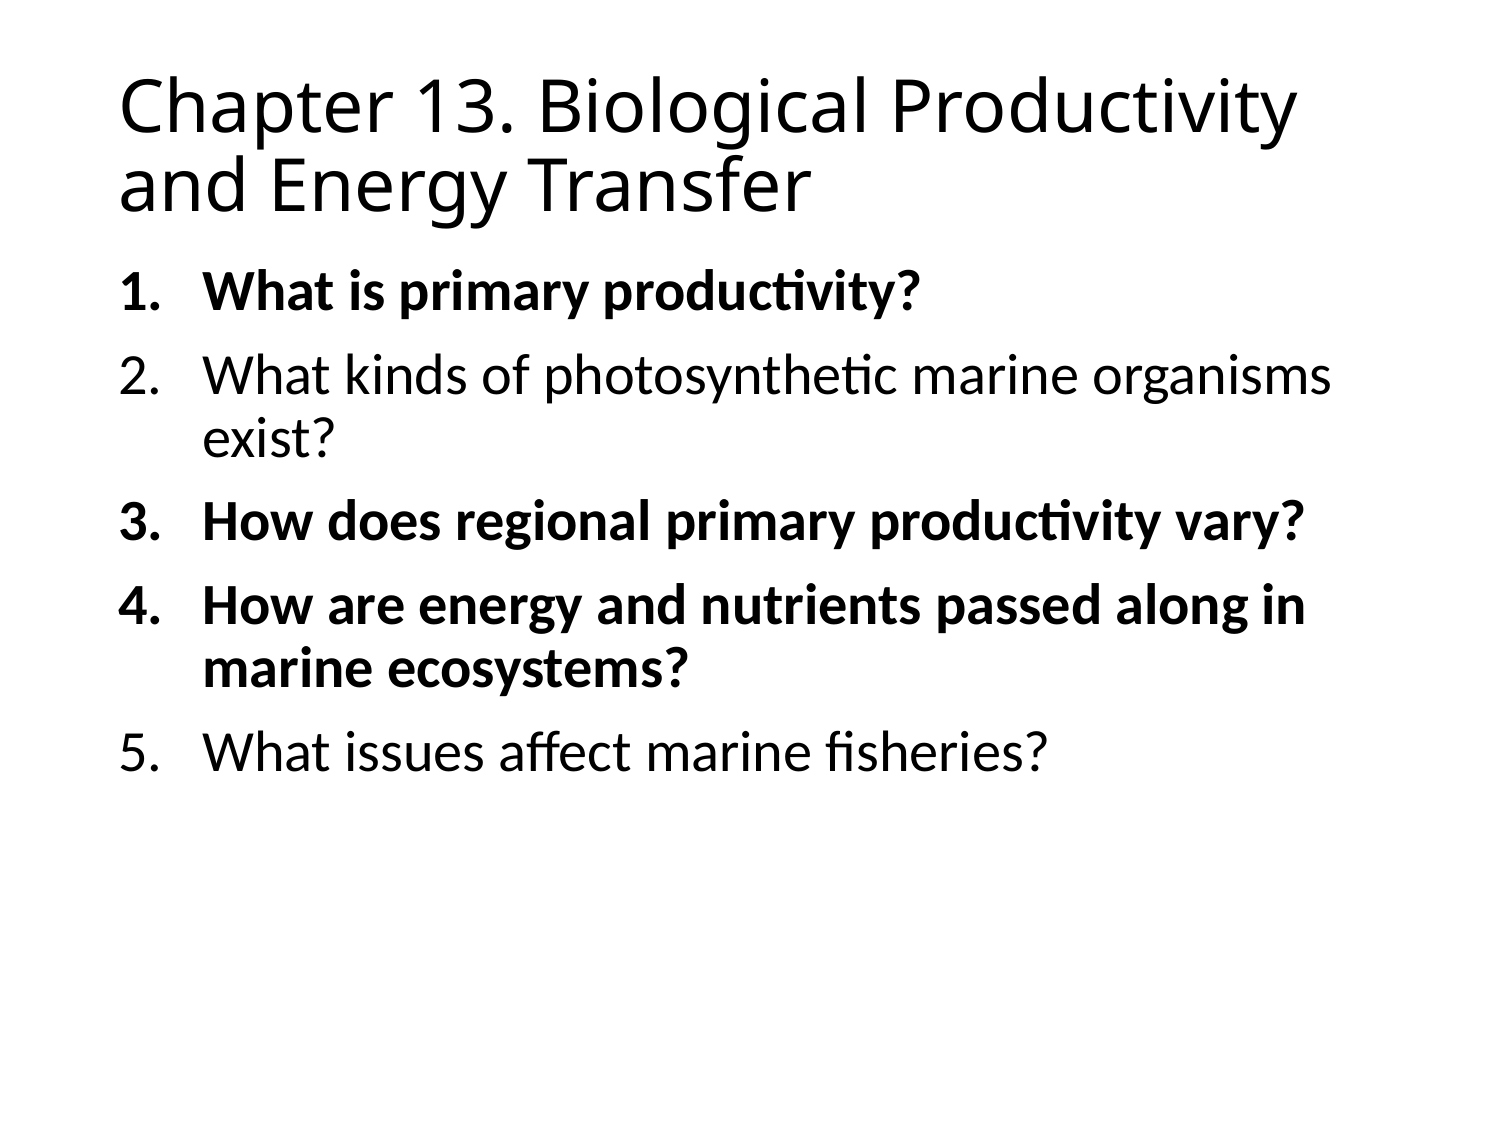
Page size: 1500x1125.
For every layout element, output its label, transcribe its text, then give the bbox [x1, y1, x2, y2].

list What is primary productivity? What kinds of photosynthetic marine organisms exist? How does regional primary productivity vary? How are energy and nutrients passed along in marine ecosystems? What issues affect marine fisheries? [103, 252, 1397, 967]
title Chapter 13. Biological Productivity and Energy Transfer [103, 59, 1397, 237]
